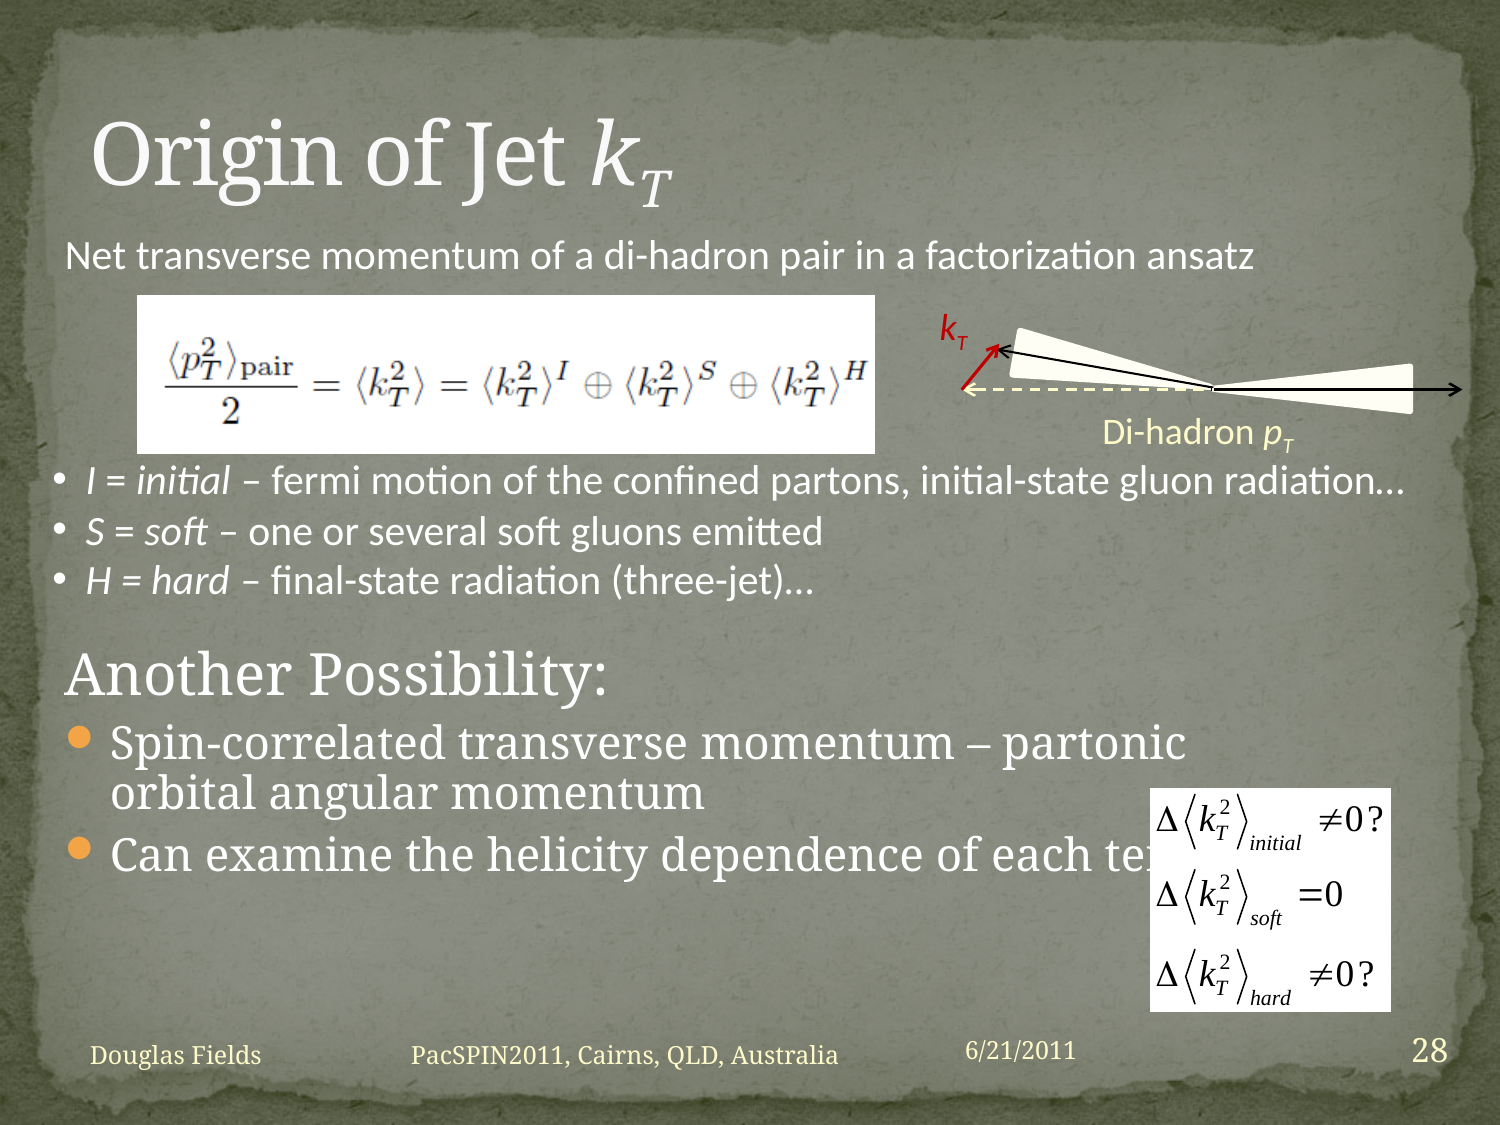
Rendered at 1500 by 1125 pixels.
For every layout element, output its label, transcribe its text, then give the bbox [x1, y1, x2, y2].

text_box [926, 297, 1462, 459]
text_box Another Possibility: Spin-correlated transverse momentum – partonic orbital angular momentum Can examine the helicity dependence of each term: [50, 637, 1350, 975]
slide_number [950, 1017, 1375, 1081]
text_box Net transverse momentum of a di-hadron pair in a factorization ansatz [49, 220, 1463, 286]
title Origin of Jet kT [74, 24, 1425, 220]
slide_number 28 [1379, 1014, 1480, 1089]
footer Douglas Fields PacSPIN2011, Cairns, QLD, Australia [75, 1025, 938, 1088]
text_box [1152, 789, 1389, 1011]
picture [137, 295, 875, 454]
text_box I = initial – fermi motion of the confined partons, initial-state gluon radiation… S = soft – one or several soft gluons emitted H = hard – final-state radiation (three-jet)… [37, 445, 1463, 611]
